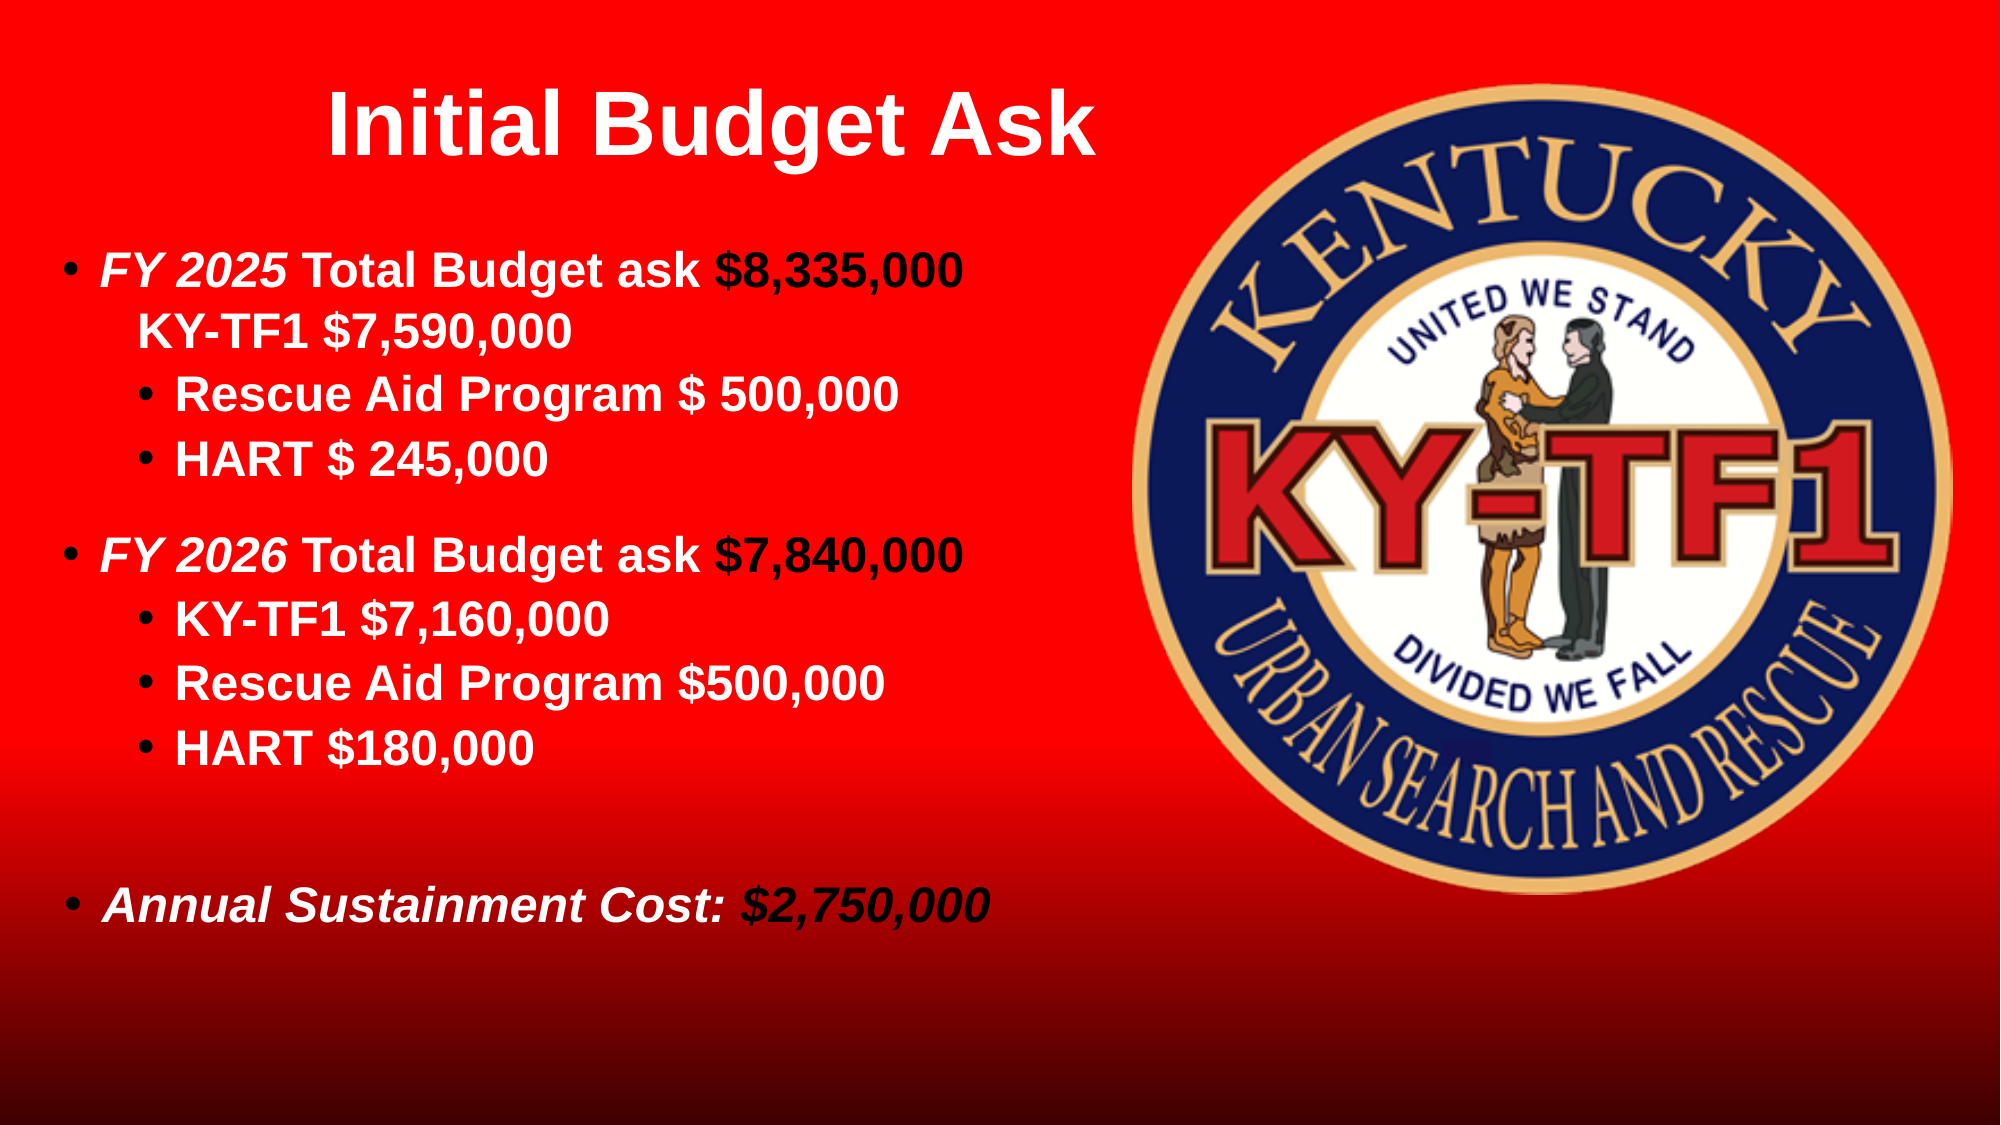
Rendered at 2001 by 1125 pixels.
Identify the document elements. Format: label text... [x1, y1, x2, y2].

text_box FY 2026 Total Budget ask $7,840,000 KY-TF1 $7,160,000 Rescue Aid Program $500,000 HART $180,000 [47, 521, 1064, 784]
text_box Initial Budget Ask [311, 56, 1236, 182]
picture [1131, 81, 1953, 895]
text_box FY 2025 Total Budget ask $8,335,000 KY-TF1 $7,590,000 Rescue Aid Program $ 500,000 HART $ 245,000 [47, 237, 1000, 495]
text_box Annual Sustainment Cost: $2,750,000 [49, 872, 1066, 941]
